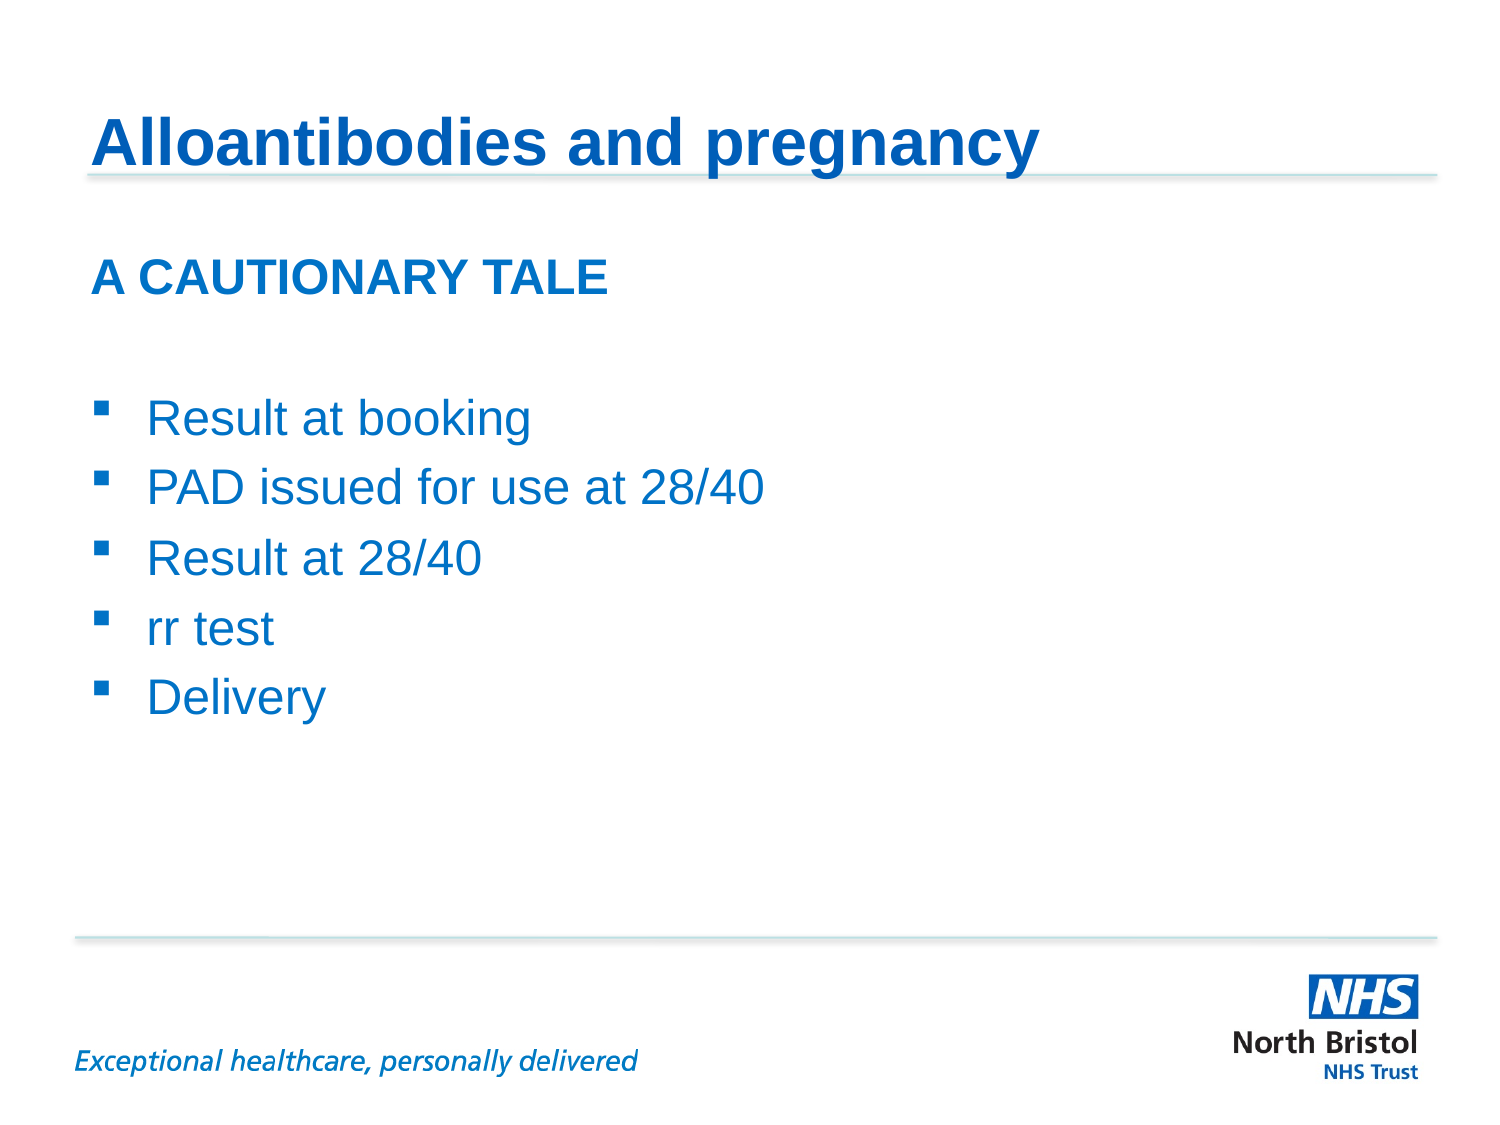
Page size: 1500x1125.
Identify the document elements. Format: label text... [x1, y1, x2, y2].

title Alloantibodies and pregnancy [75, 45, 1425, 233]
picture [1227, 968, 1424, 1084]
list A CAUTIONARY TALE Result at booking PAD issued for use at 28/40 Result at 28/40 rr test Delivery [75, 237, 1425, 938]
picture [75, 1049, 638, 1077]
